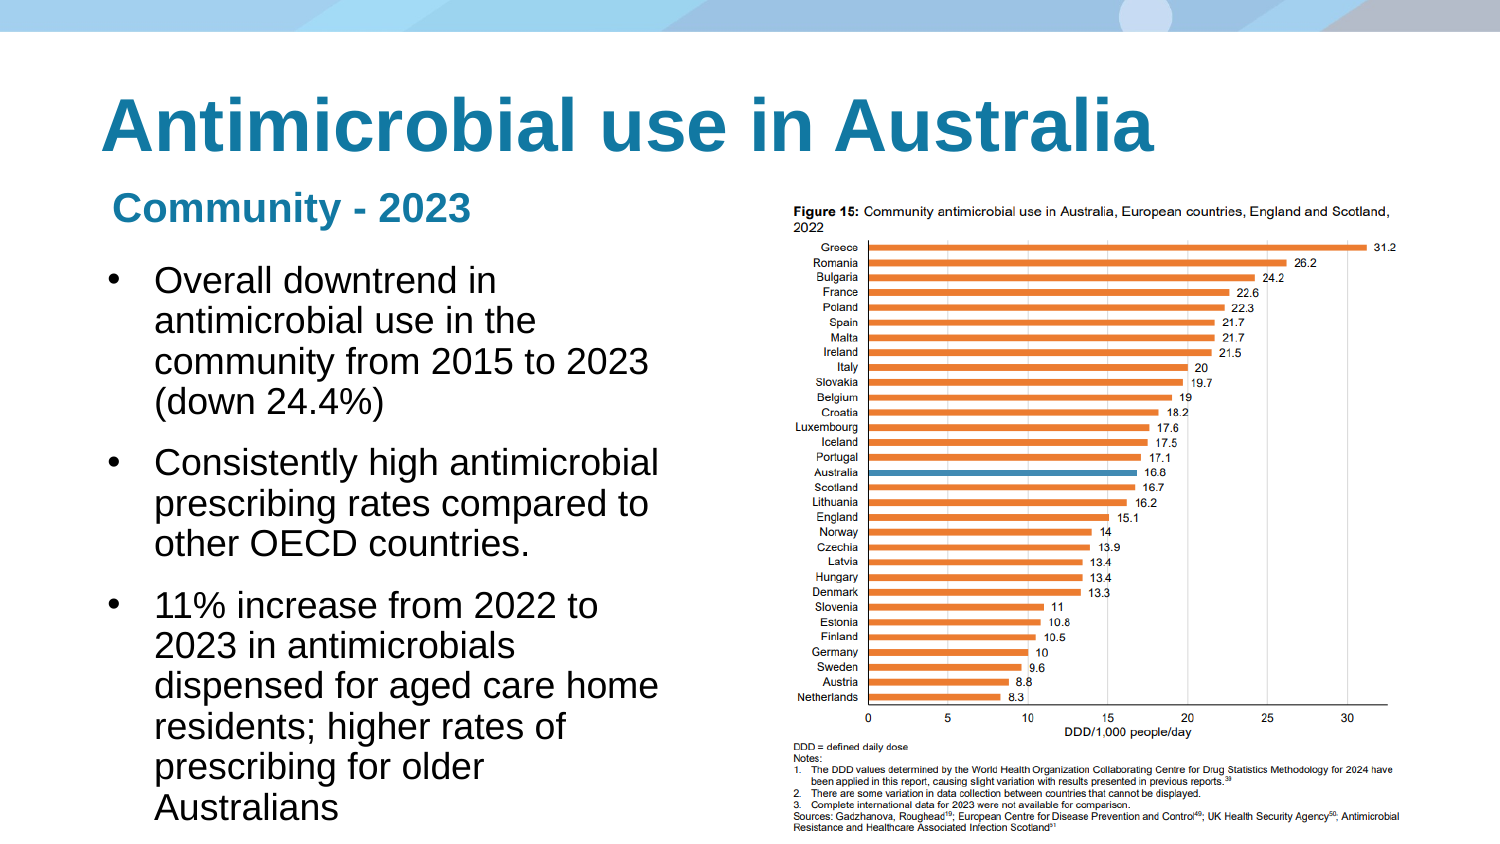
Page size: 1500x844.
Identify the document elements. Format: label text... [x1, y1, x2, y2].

title Antimicrobial use in Australia [100, 79, 1447, 177]
picture [782, 193, 1444, 842]
picture [0, 0, 1500, 32]
list Overall downtrend in antimicrobial use in the community from 2015 to 2023 (down 24.4%) Consistently high antimicrobial prescribing rates compared to other OECD countries. 11% increase from 2022 to 2023 in antimicrobials dispensed for aged care home residents; higher rates of prescribing for older Australians [107, 253, 687, 843]
list Community - 2023 [112, 178, 668, 240]
